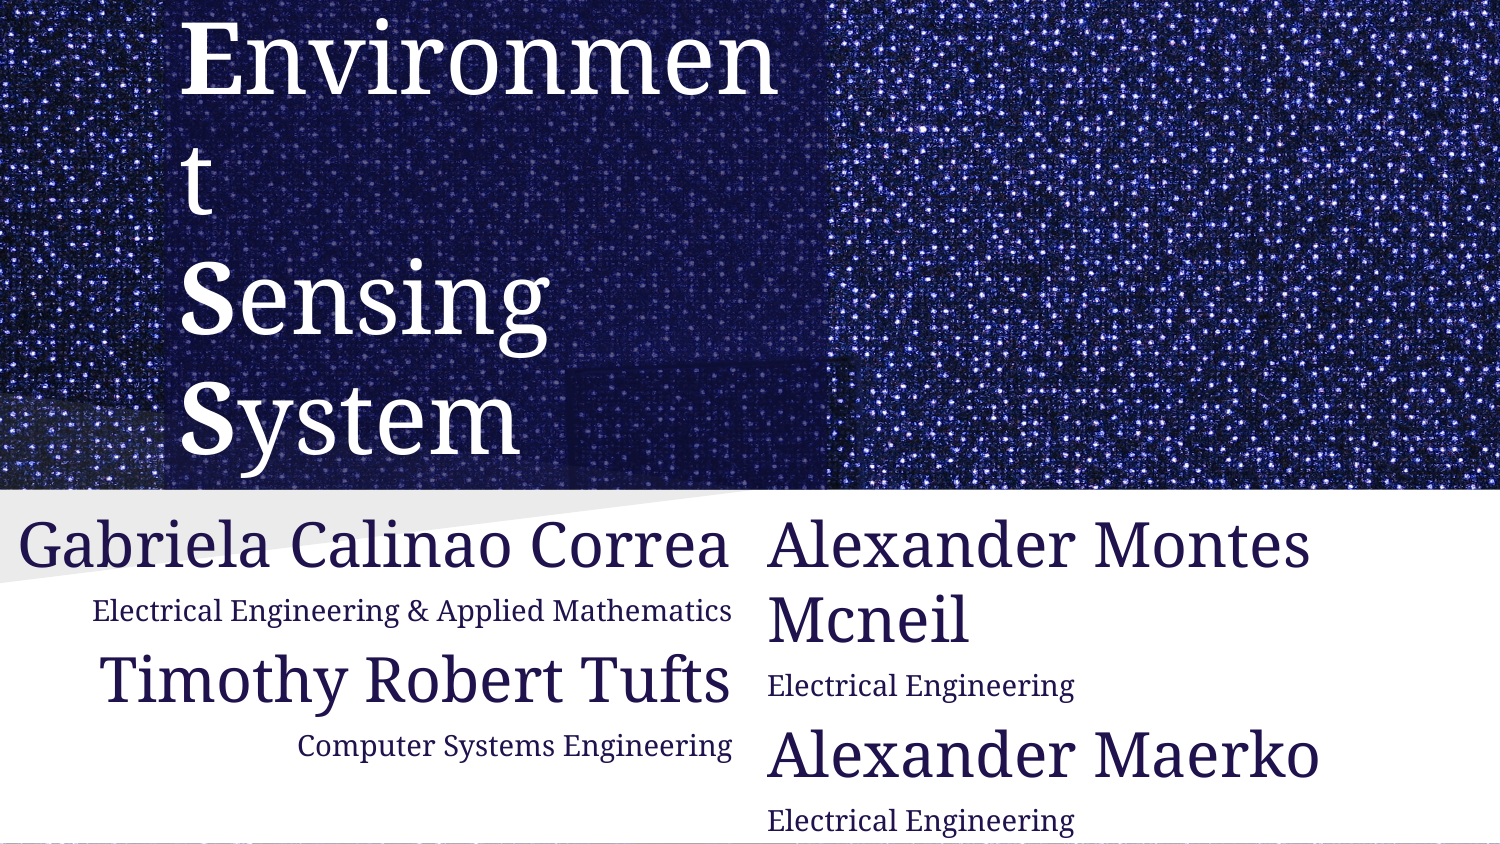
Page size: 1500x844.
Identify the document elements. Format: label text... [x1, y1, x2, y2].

picture [828, 0, 1500, 489]
text_box Gabriela Calinao Correa Electrical Engineering & Applied Mathematics Timothy Robert Tufts Computer Systems Engineering [0, 489, 748, 844]
picture [0, 0, 164, 489]
title Low-cost 3D Environment Sensing System [164, 0, 828, 490]
text_box Alexander Montes Mcneil Electrical Engineering Alexander Maerko Electrical Engineering [752, 489, 1500, 844]
